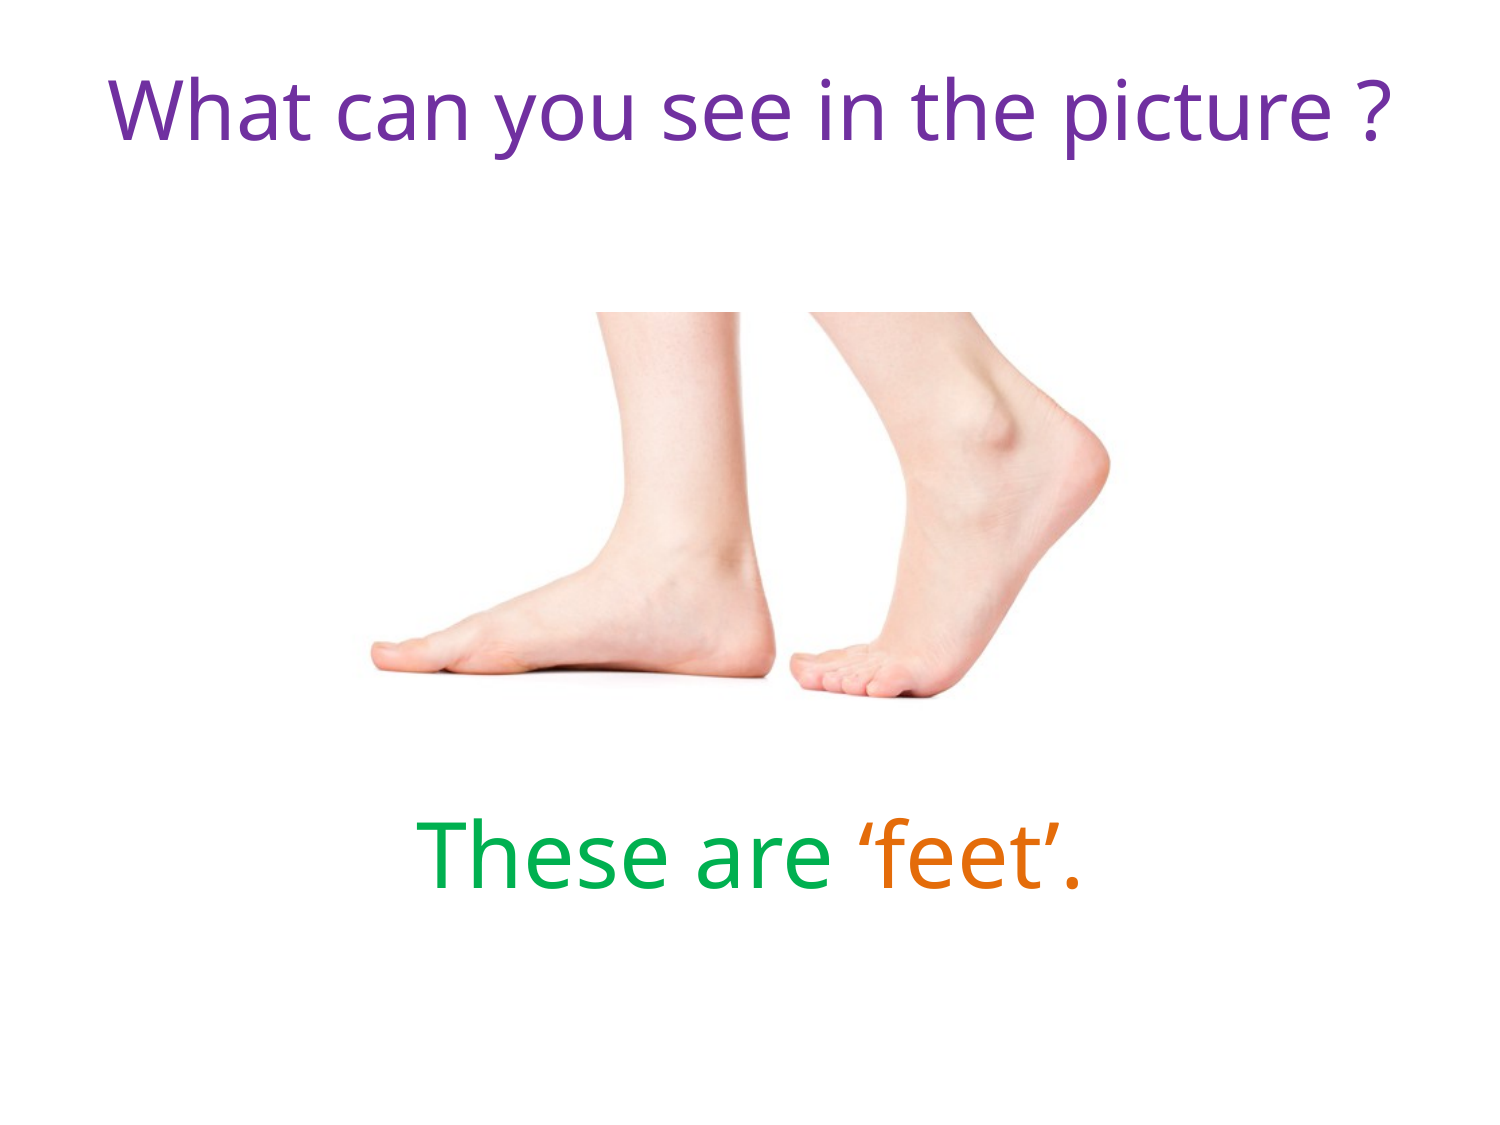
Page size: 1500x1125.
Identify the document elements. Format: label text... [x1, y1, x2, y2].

text_box These are ‘feet’. [401, 789, 1100, 915]
picture [330, 312, 1138, 721]
text_box What can you see in the picture ? [92, 50, 1409, 165]
